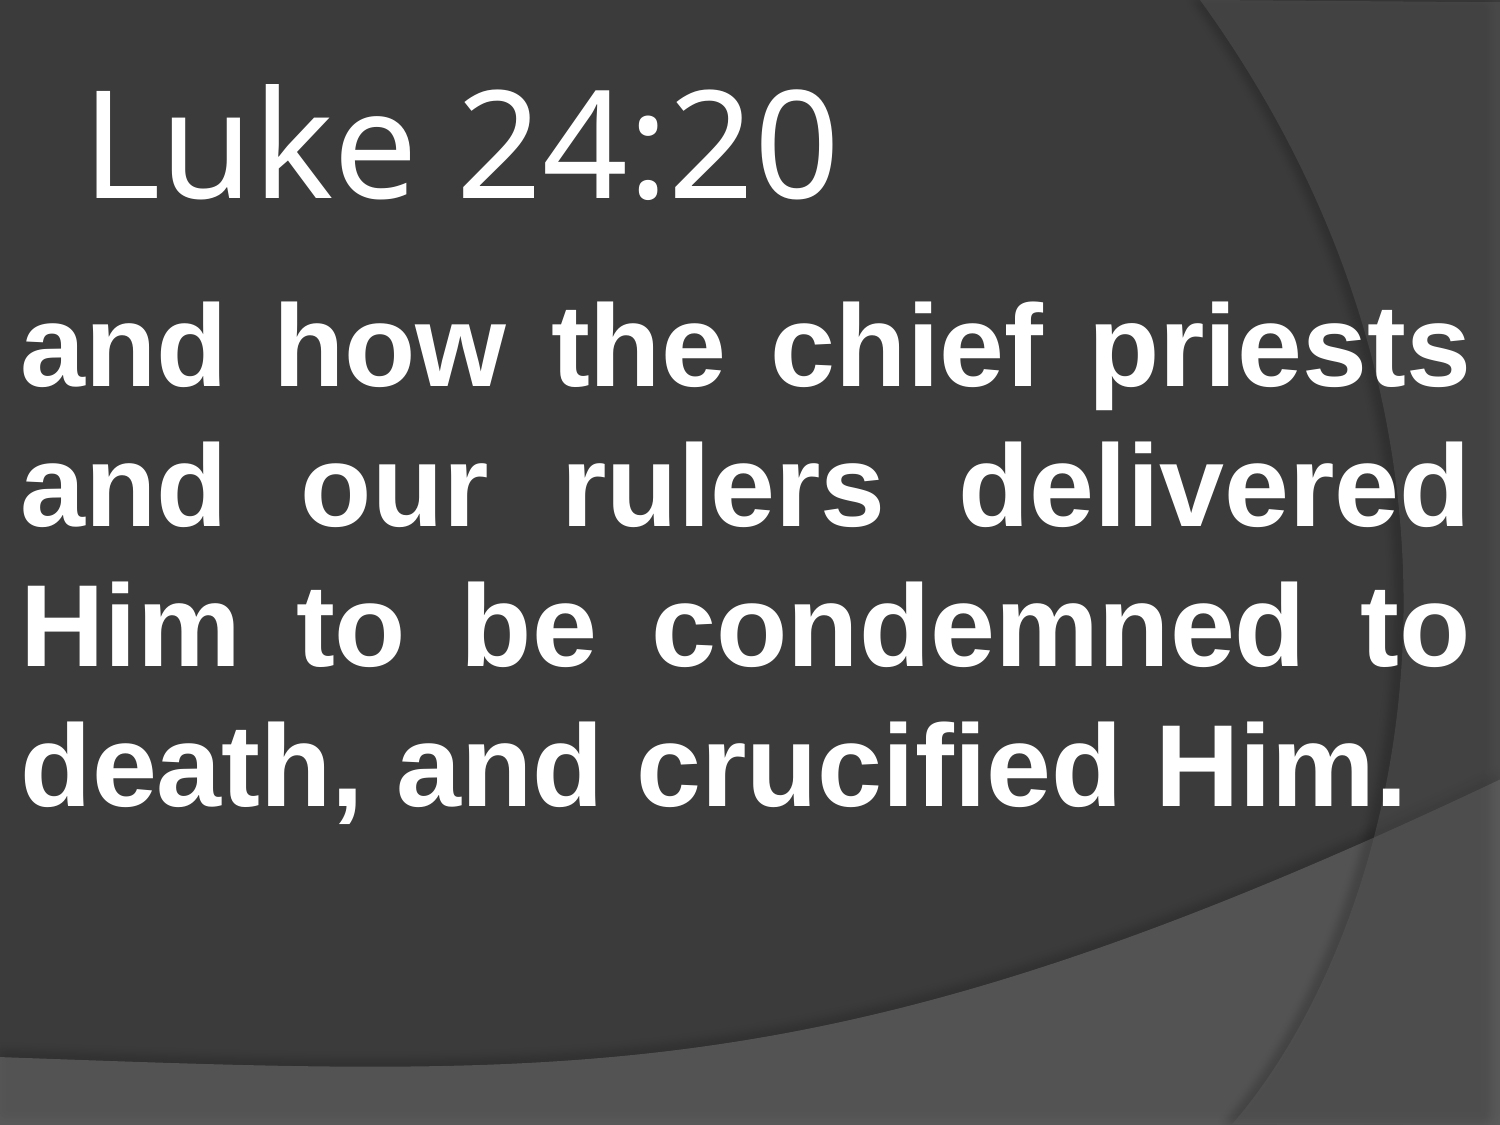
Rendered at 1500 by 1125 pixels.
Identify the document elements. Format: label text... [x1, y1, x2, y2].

title Luke 24:20 [75, 45, 1300, 233]
list and how the chief priests and our rulers delivered Him to be condemned to death, and crucified Him. [0, 262, 1488, 1125]
